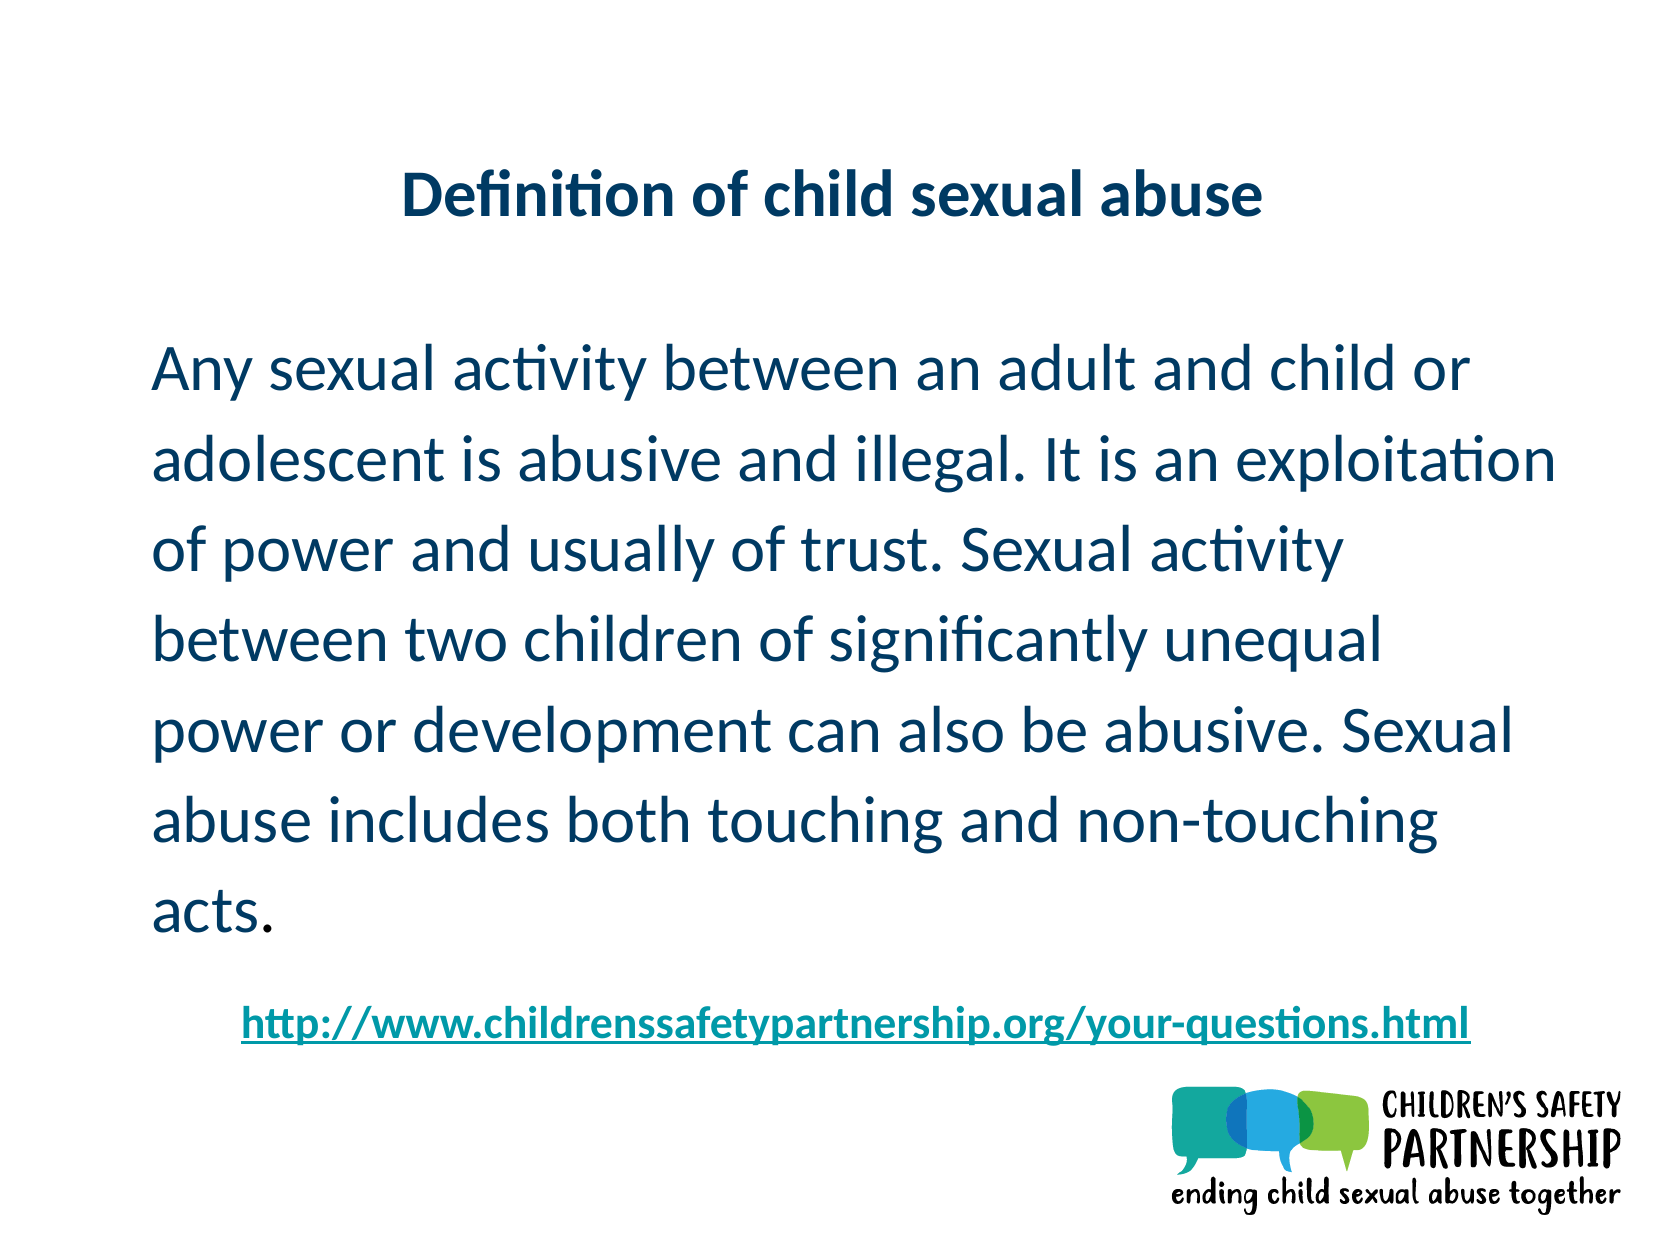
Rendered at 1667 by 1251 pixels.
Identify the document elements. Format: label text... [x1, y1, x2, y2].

picture [1171, 1086, 1621, 1215]
text_box Any sexual activity between an adult and child or adolescent is abusive and illegal. It is an exploitation of power and usually of trust. Sexual activity between two children of significantly unequal power or development can also be abusive. Sexual abuse includes both touching and non-touching acts. http://www.childrenssafetypartnership.org/your-questions.html [144, 307, 1567, 829]
text_box Definition of child sexual abuse [312, 132, 1354, 223]
